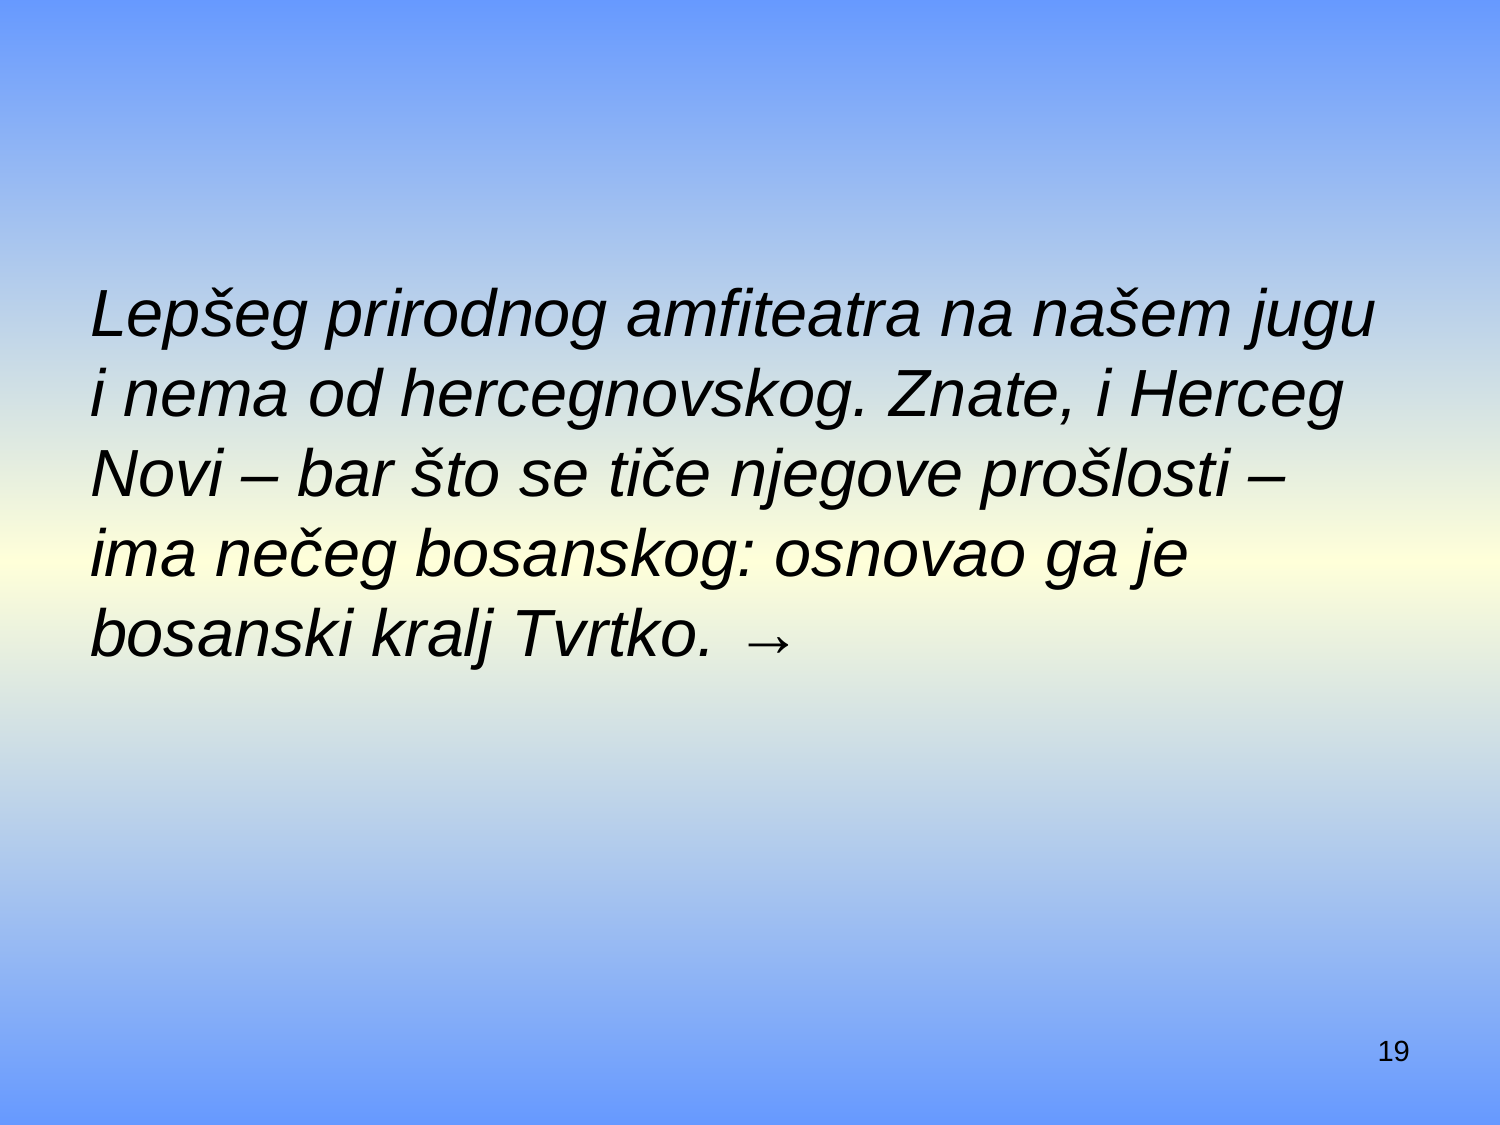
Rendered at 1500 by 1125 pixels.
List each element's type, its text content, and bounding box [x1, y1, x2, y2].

list Lepšeg prirodnog amfiteatra na našem jugu i nema od hercegnovskog. Znate, i Herceg Novi – bar što se tiče njegove prošlosti – ima nečeg bosanskog: osnovao ga je bosanski kralj Tvrtko. → [75, 262, 1425, 1005]
slide_number 19 [1074, 1024, 1425, 1103]
